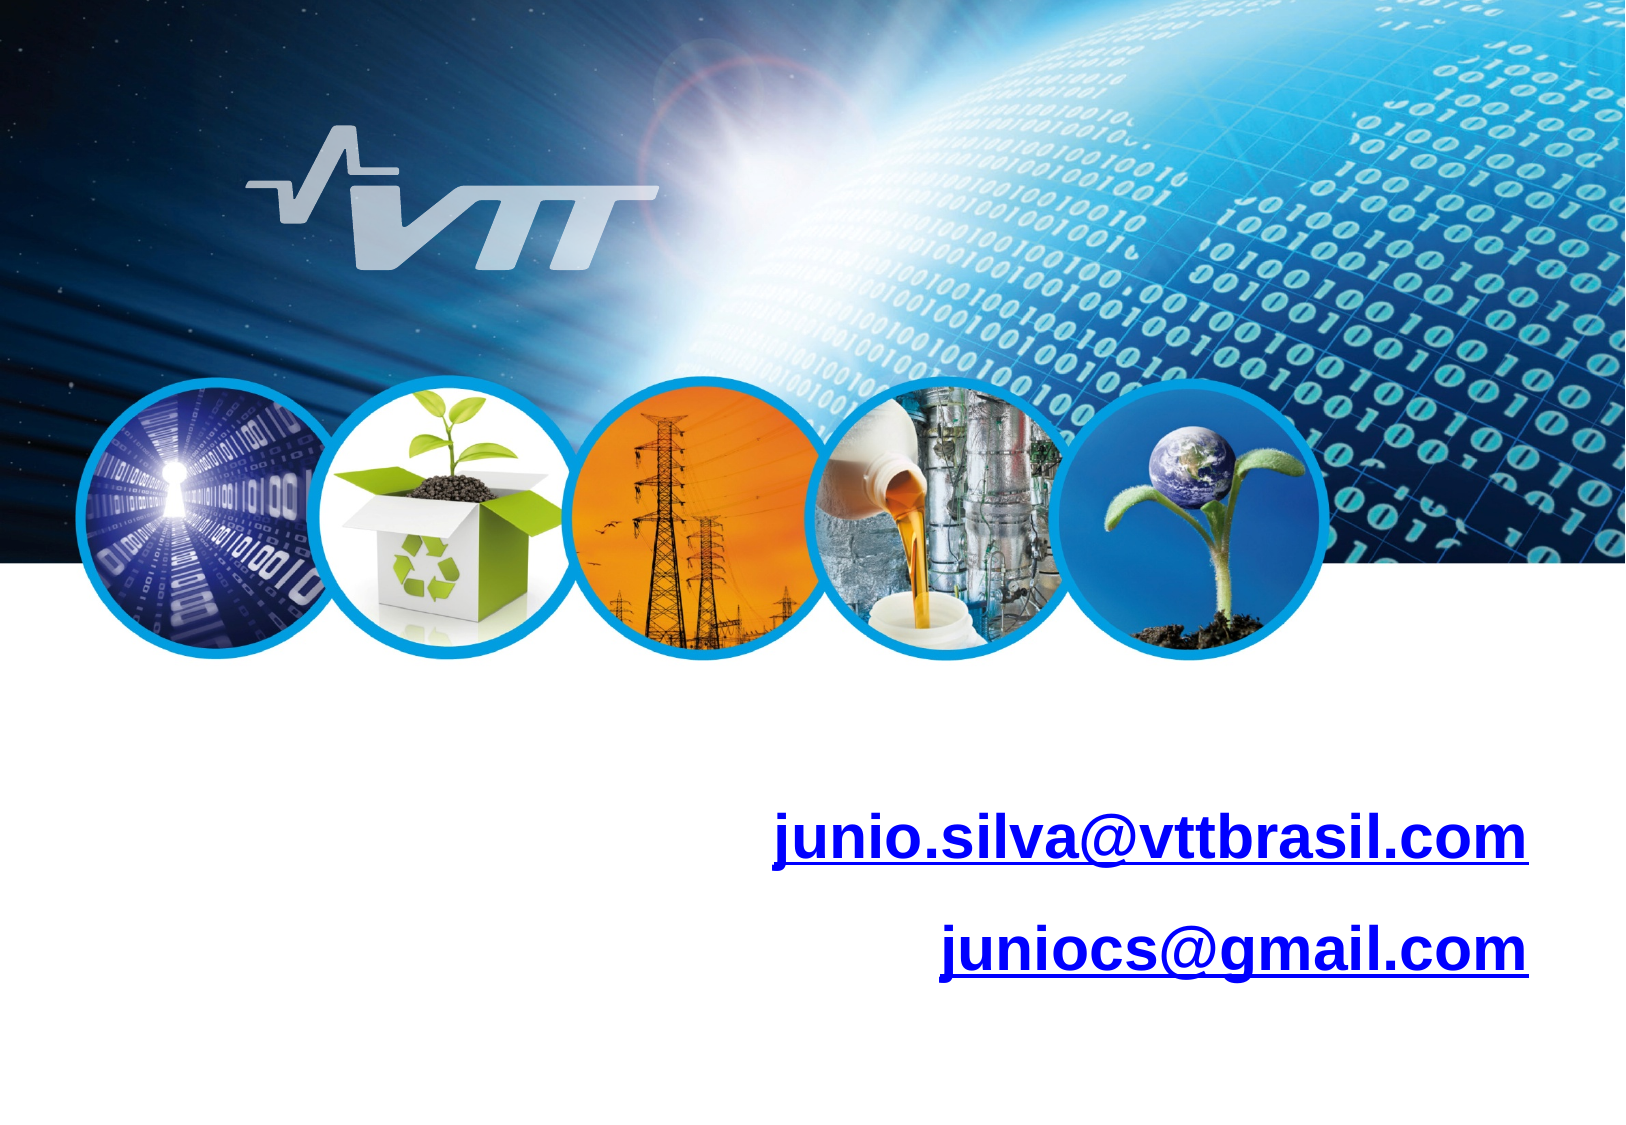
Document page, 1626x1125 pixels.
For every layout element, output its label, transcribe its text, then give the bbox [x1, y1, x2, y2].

text_box junio.silva@vttbrasil.com juniocs@gmail.com [385, 742, 1544, 991]
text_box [245, 125, 660, 271]
picture [0, 0, 1625, 678]
